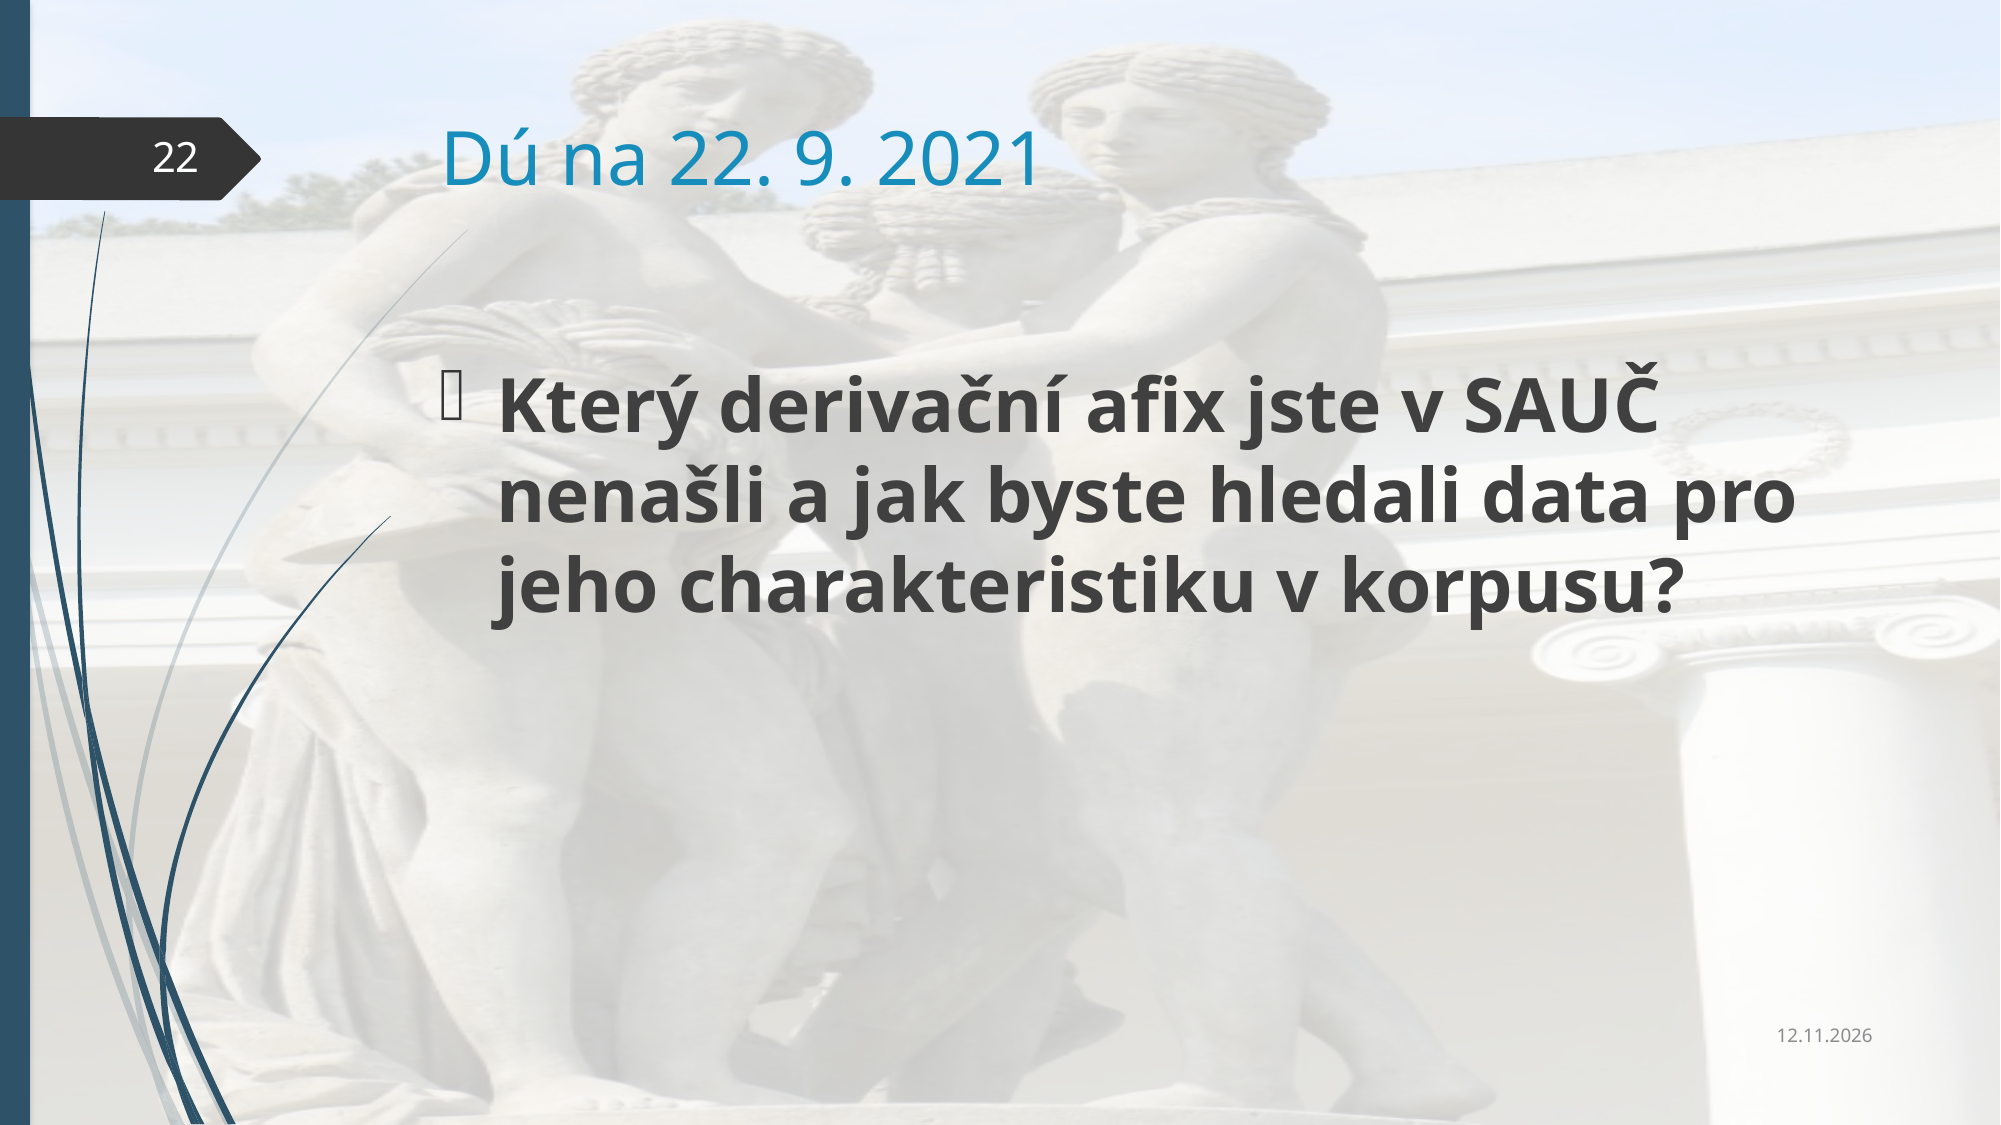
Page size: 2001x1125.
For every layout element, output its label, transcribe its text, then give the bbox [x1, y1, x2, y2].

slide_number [1699, 1005, 1888, 1067]
slide_number 22 [87, 129, 216, 190]
title Dú na 22. 9. 2021 [425, 102, 1888, 313]
list Který derivační afix jste v SAUČ nenašli a jak byste hledali data pro jeho charakteristiku v korpusu? [424, 350, 1888, 970]
